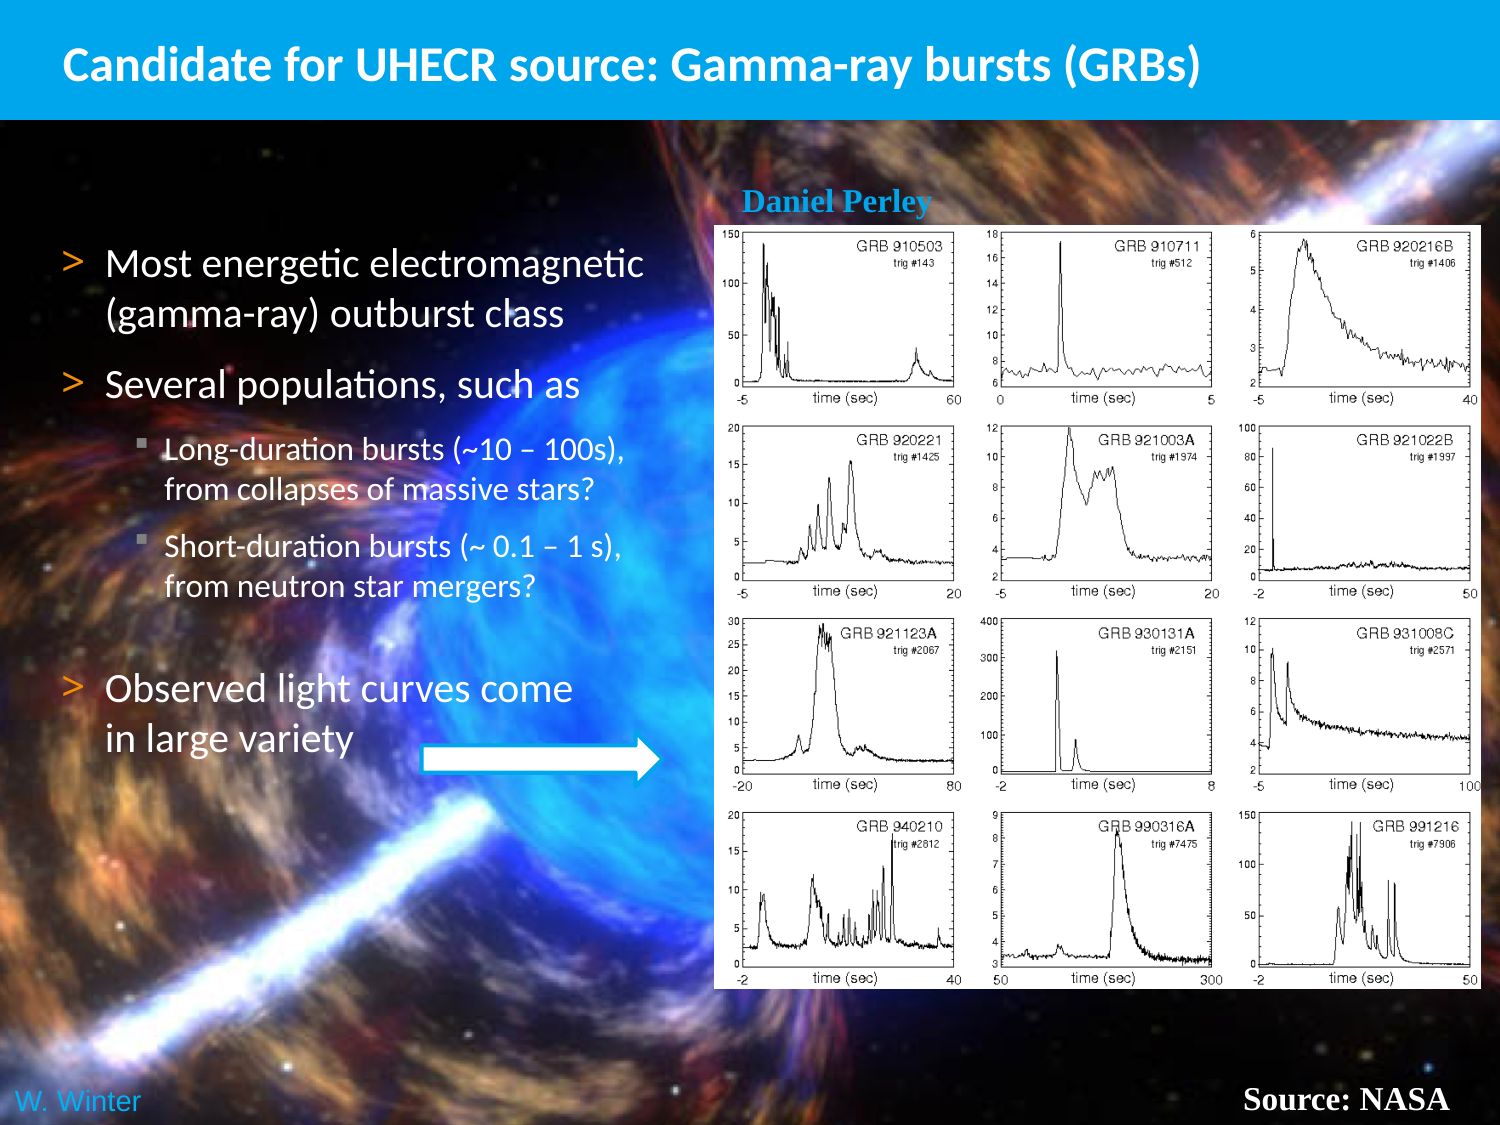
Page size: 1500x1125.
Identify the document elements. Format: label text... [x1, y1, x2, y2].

title Candidate for UHECR source: Gamma-ray bursts (GRBs) [47, 16, 1446, 107]
picture [0, 121, 1500, 1125]
